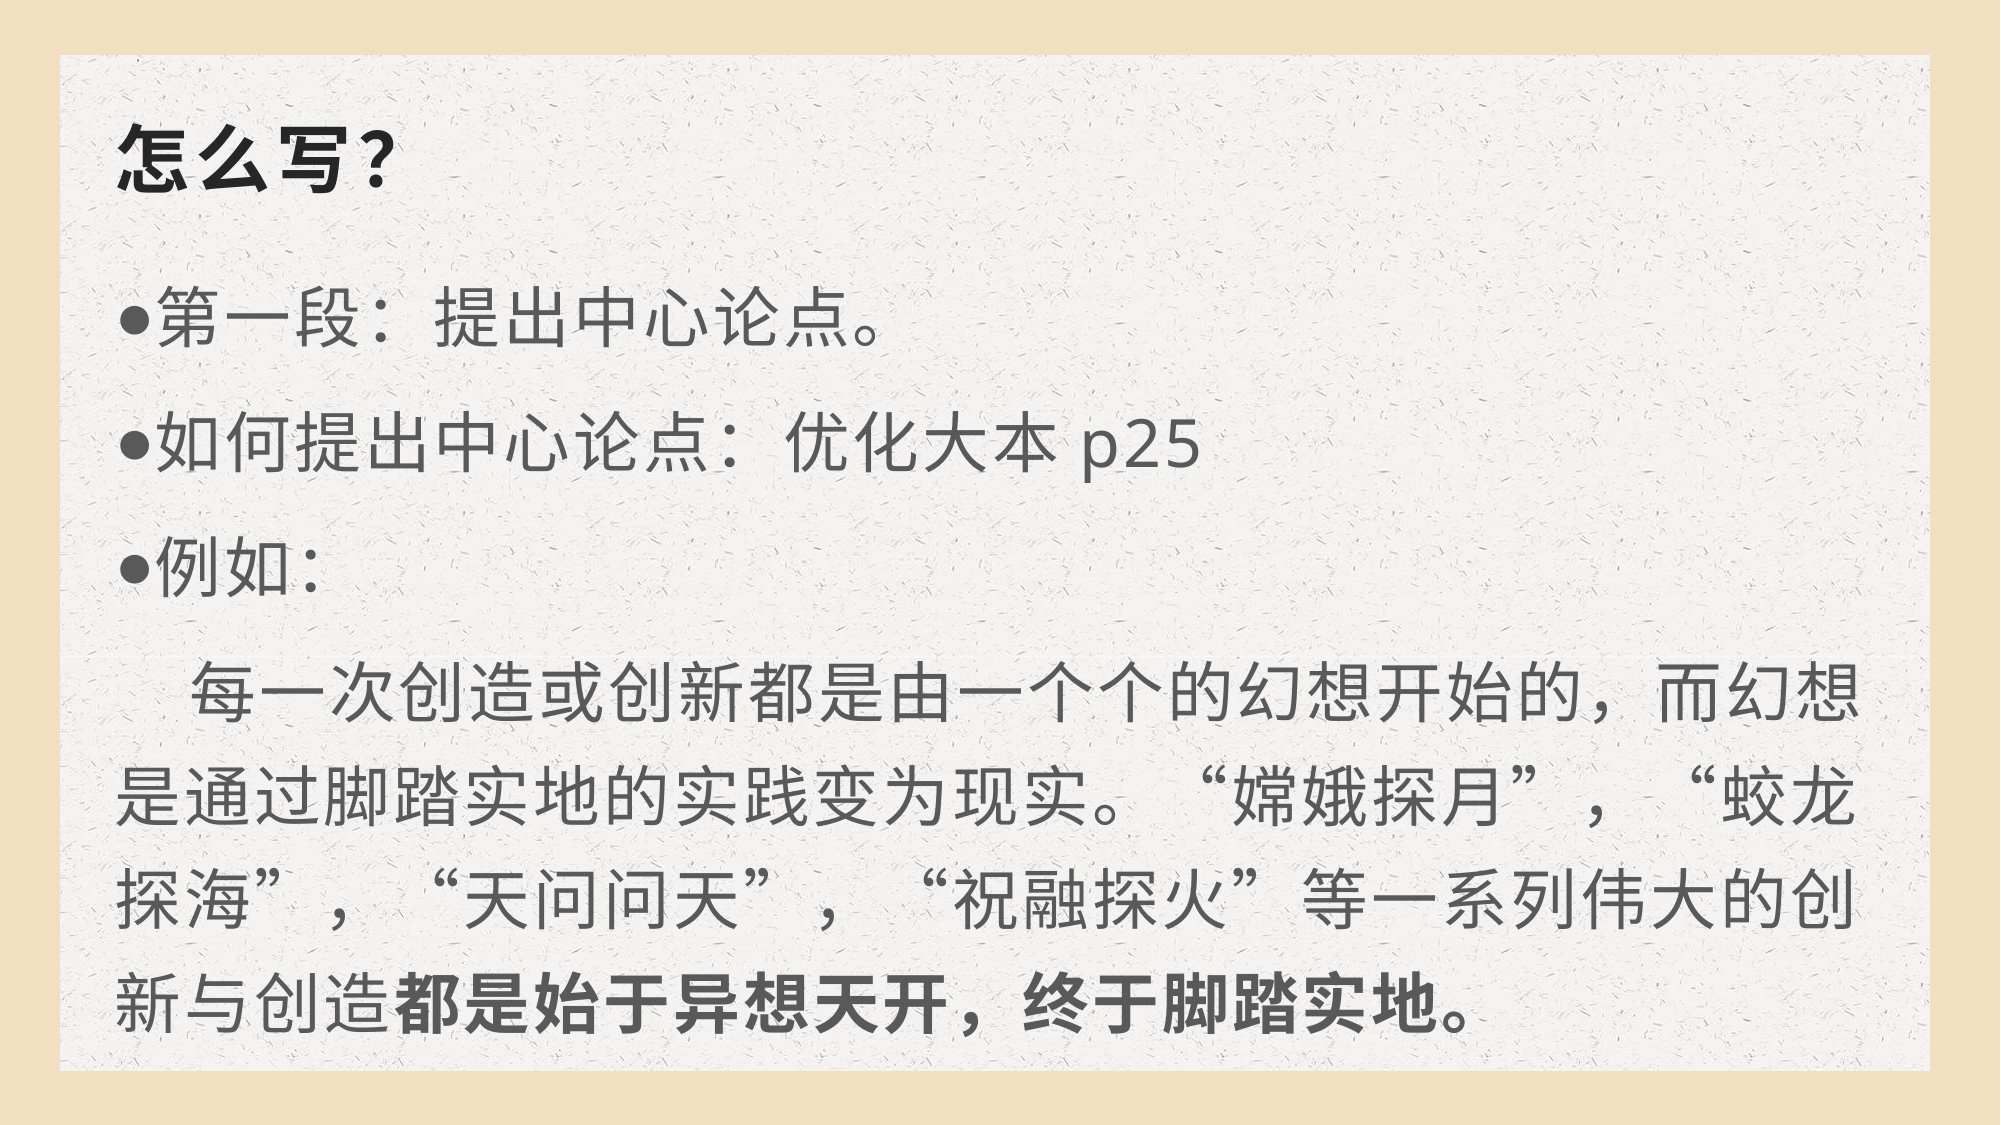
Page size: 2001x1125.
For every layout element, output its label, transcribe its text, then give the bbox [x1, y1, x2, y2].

list 第一段：提出中心论点。 如何提出中心论点：优化大本p25 例如： 每一次创造或创新都是由一个个的幻想开始的，而幻想是通过脚踏实地的实践变为现实。“嫦娥探月”，“蛟龙探海”，“天问问天”，“祝融探火”等一系列伟大的创新与创造都是始于异想天开，终于脚踏实地。 [99, 244, 1929, 1026]
title 怎么写？ [99, 99, 1900, 216]
picture [60, 55, 1930, 1071]
